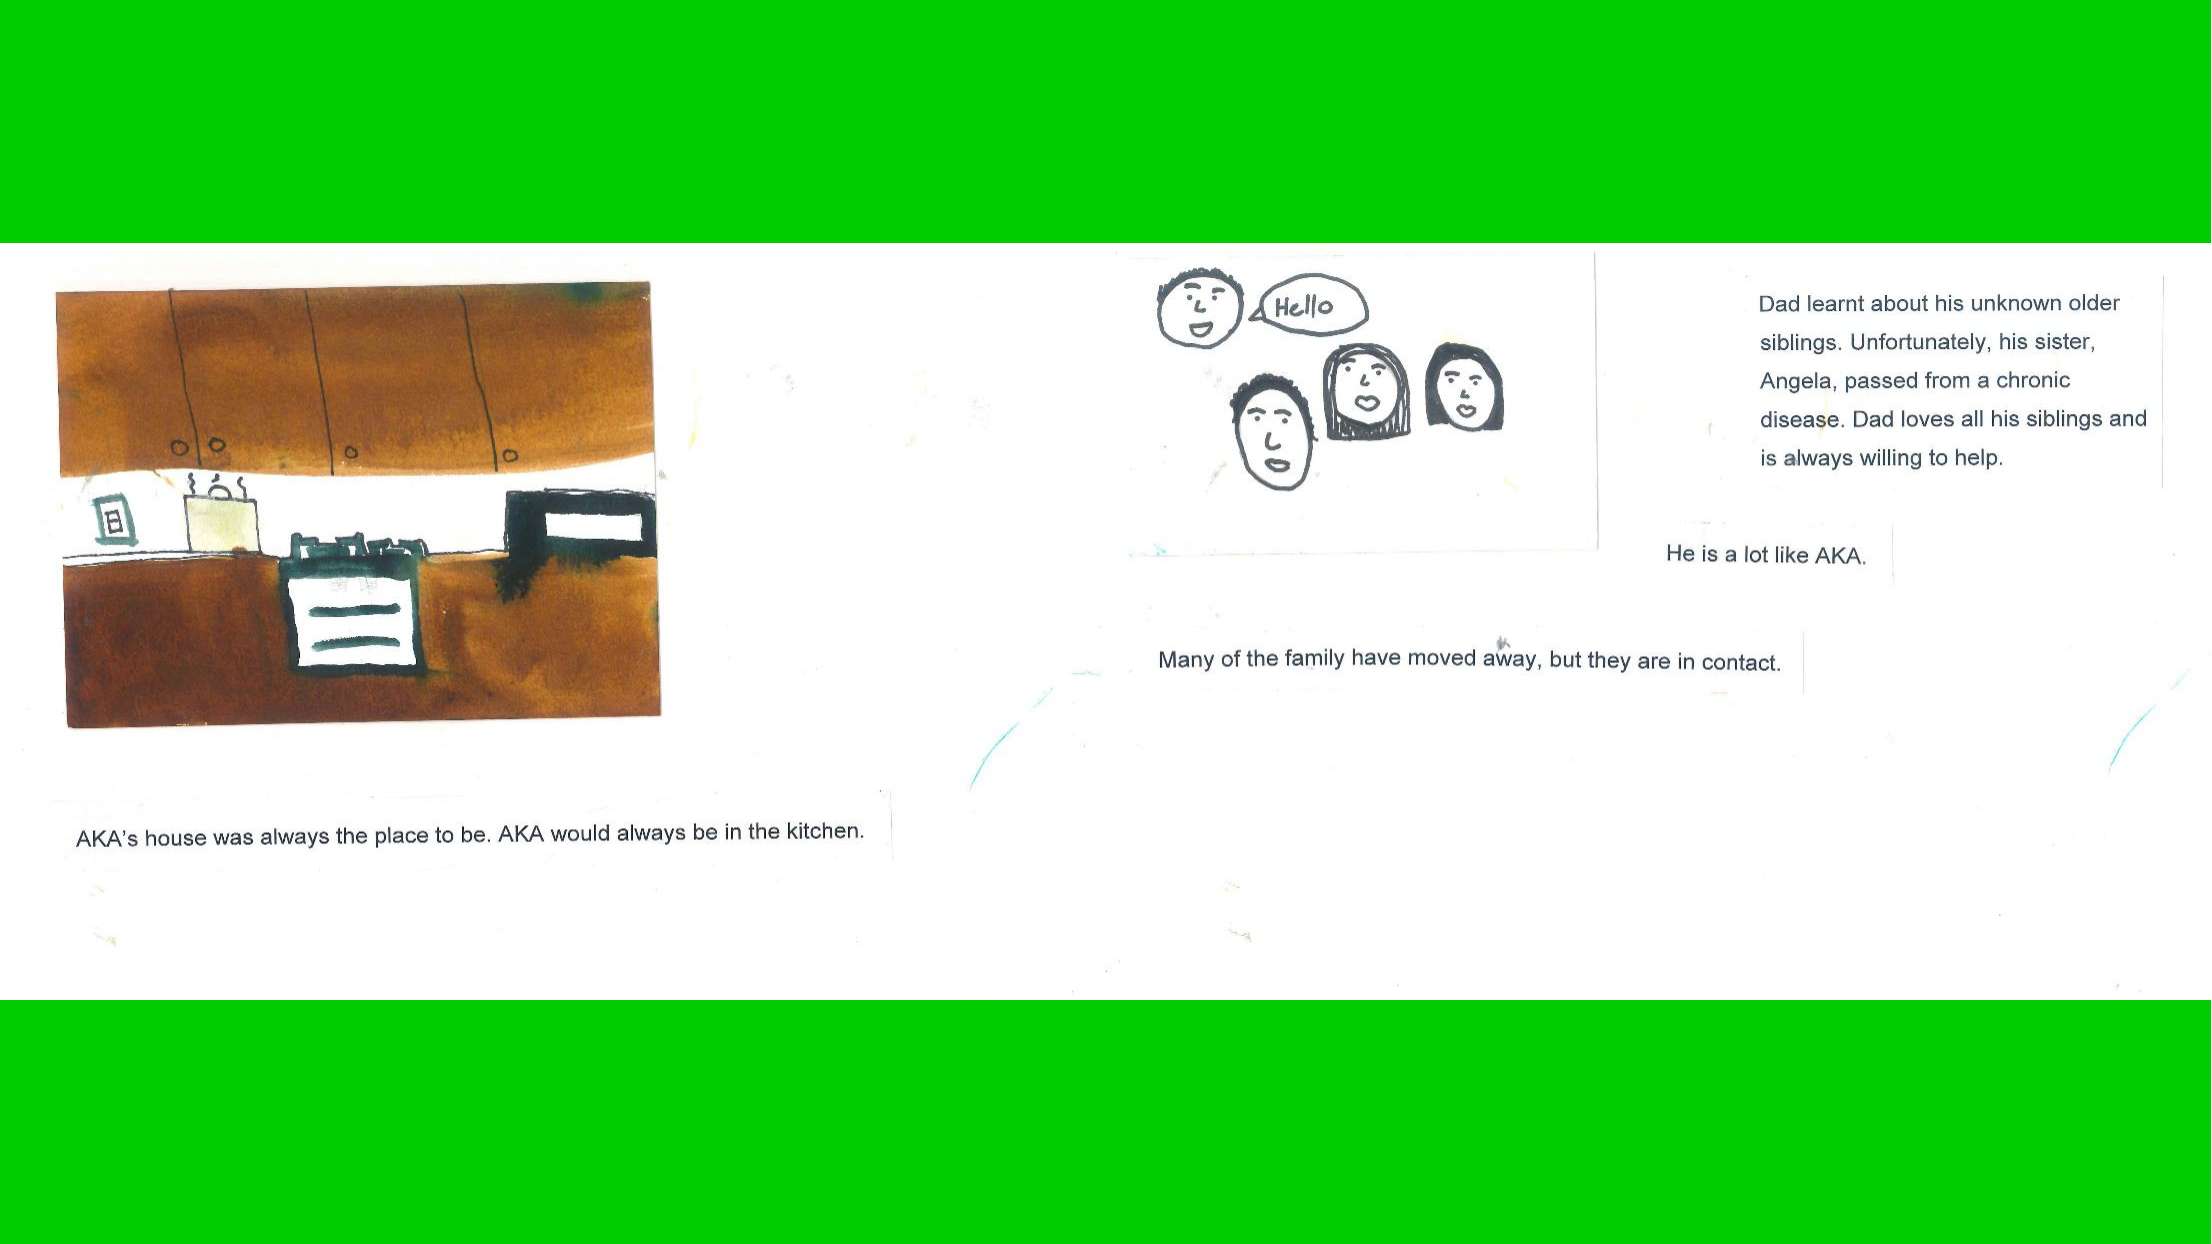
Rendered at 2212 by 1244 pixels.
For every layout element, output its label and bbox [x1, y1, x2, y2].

picture [0, 243, 2212, 1001]
